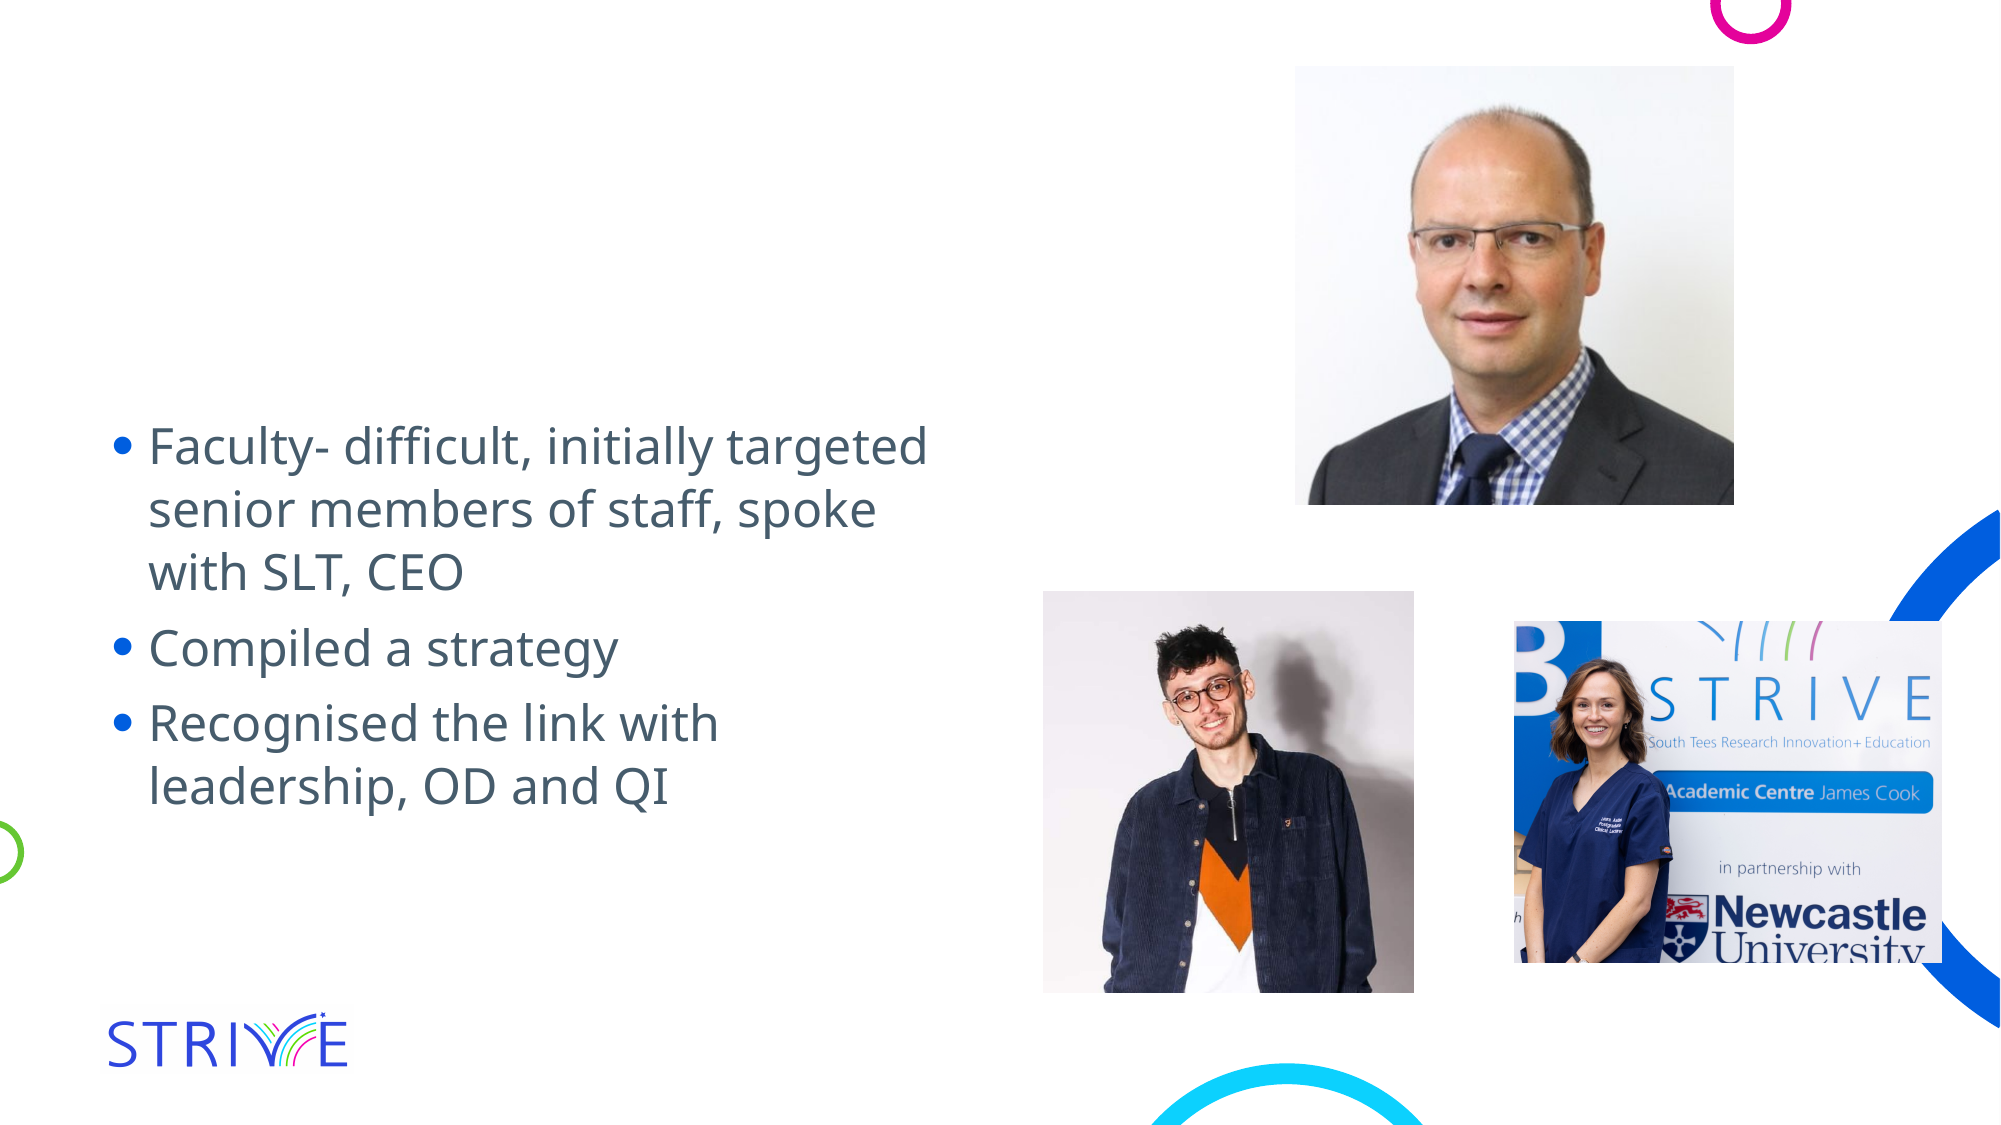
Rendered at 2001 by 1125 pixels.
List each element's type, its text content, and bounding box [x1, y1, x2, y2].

picture [100, 1004, 354, 1074]
list Faculty- difficult, initially targeted senior members of staff, spoke with SLT, CEO Compiled a strategy Recognised the link with leadership, OD and QI [111, 263, 943, 963]
picture [1043, 591, 1414, 993]
picture [1295, 66, 1734, 505]
picture [1514, 621, 1942, 963]
